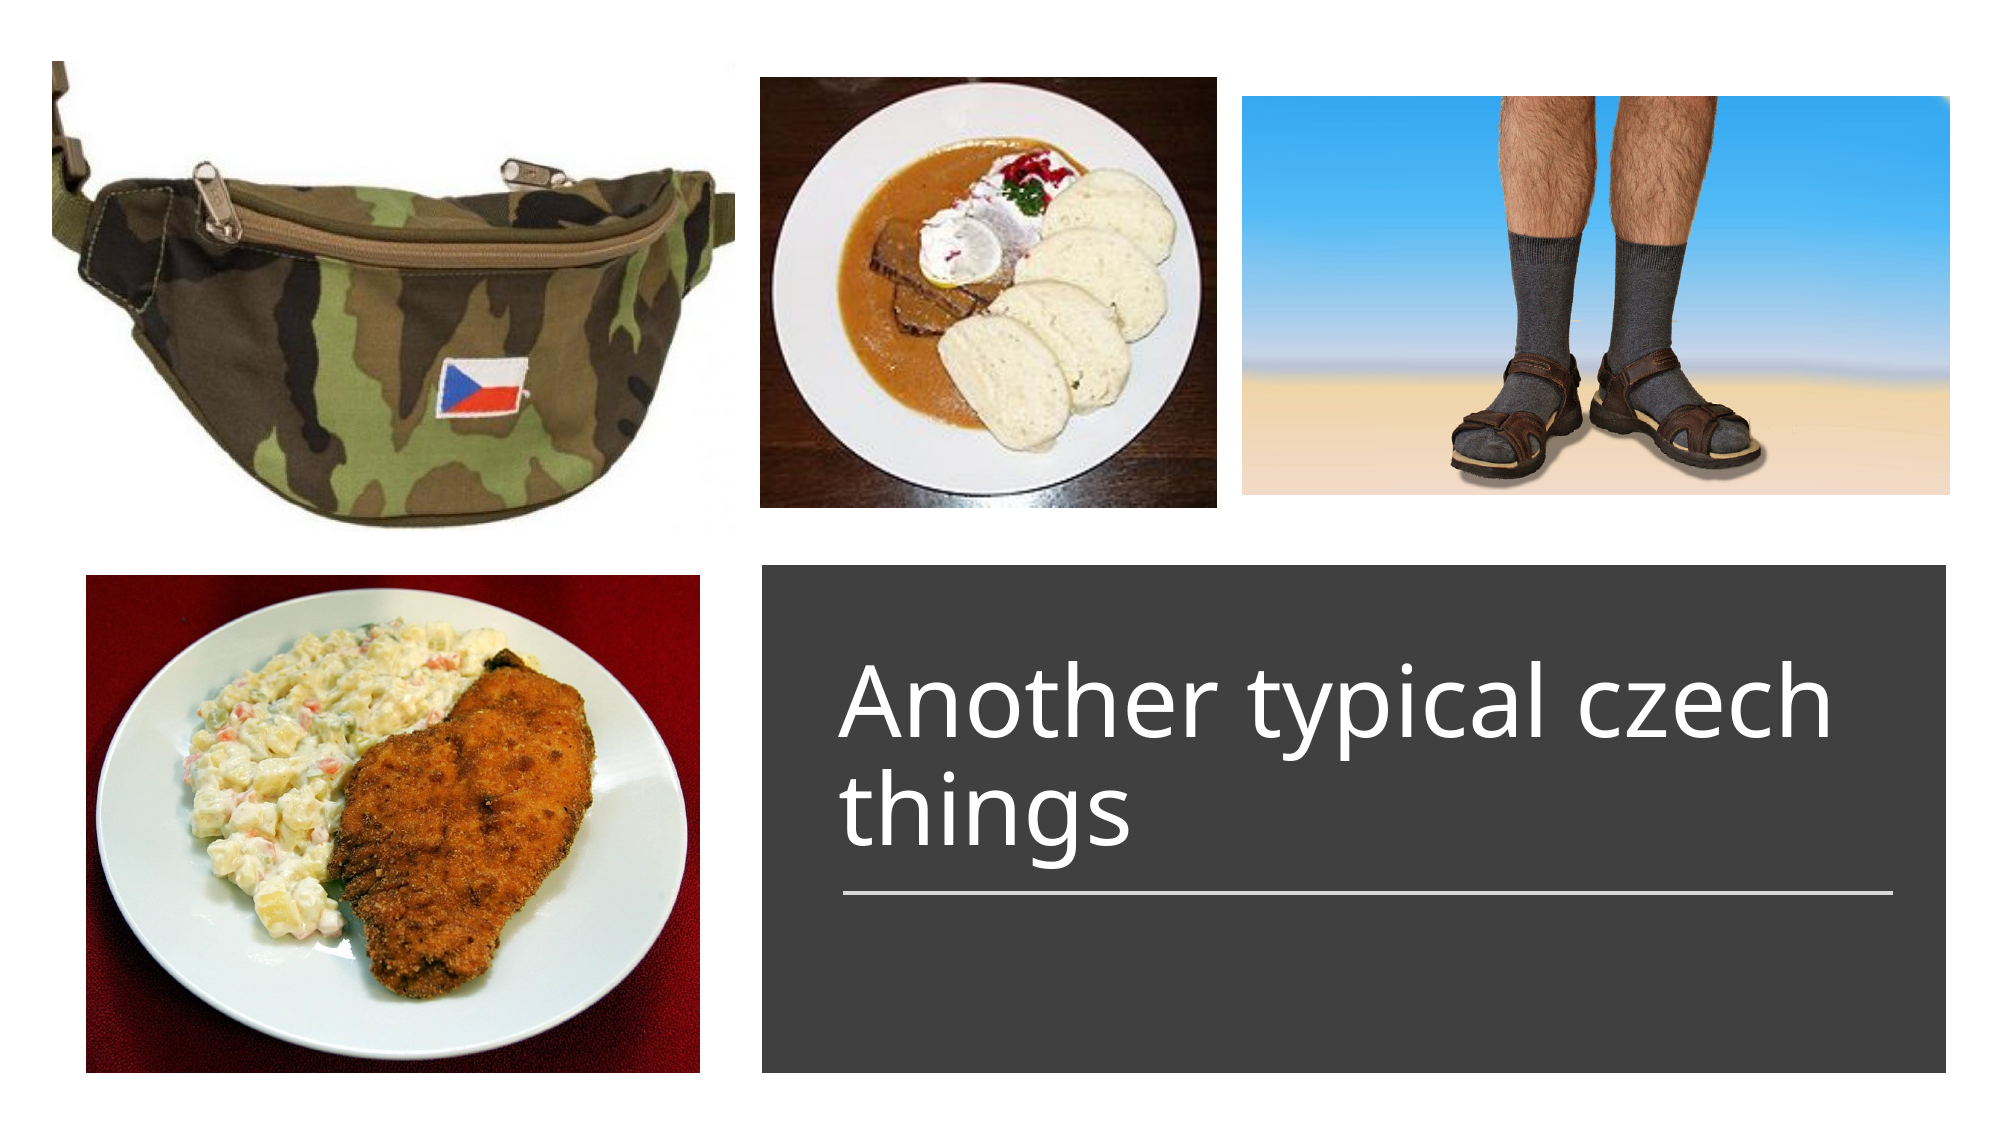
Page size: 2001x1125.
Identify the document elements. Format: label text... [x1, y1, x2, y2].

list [52, 61, 735, 531]
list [1242, 96, 1950, 495]
text_box [771, 575, 1937, 1064]
picture [86, 575, 700, 1073]
picture [760, 77, 1217, 508]
title Another typical czech things [823, 625, 1885, 875]
